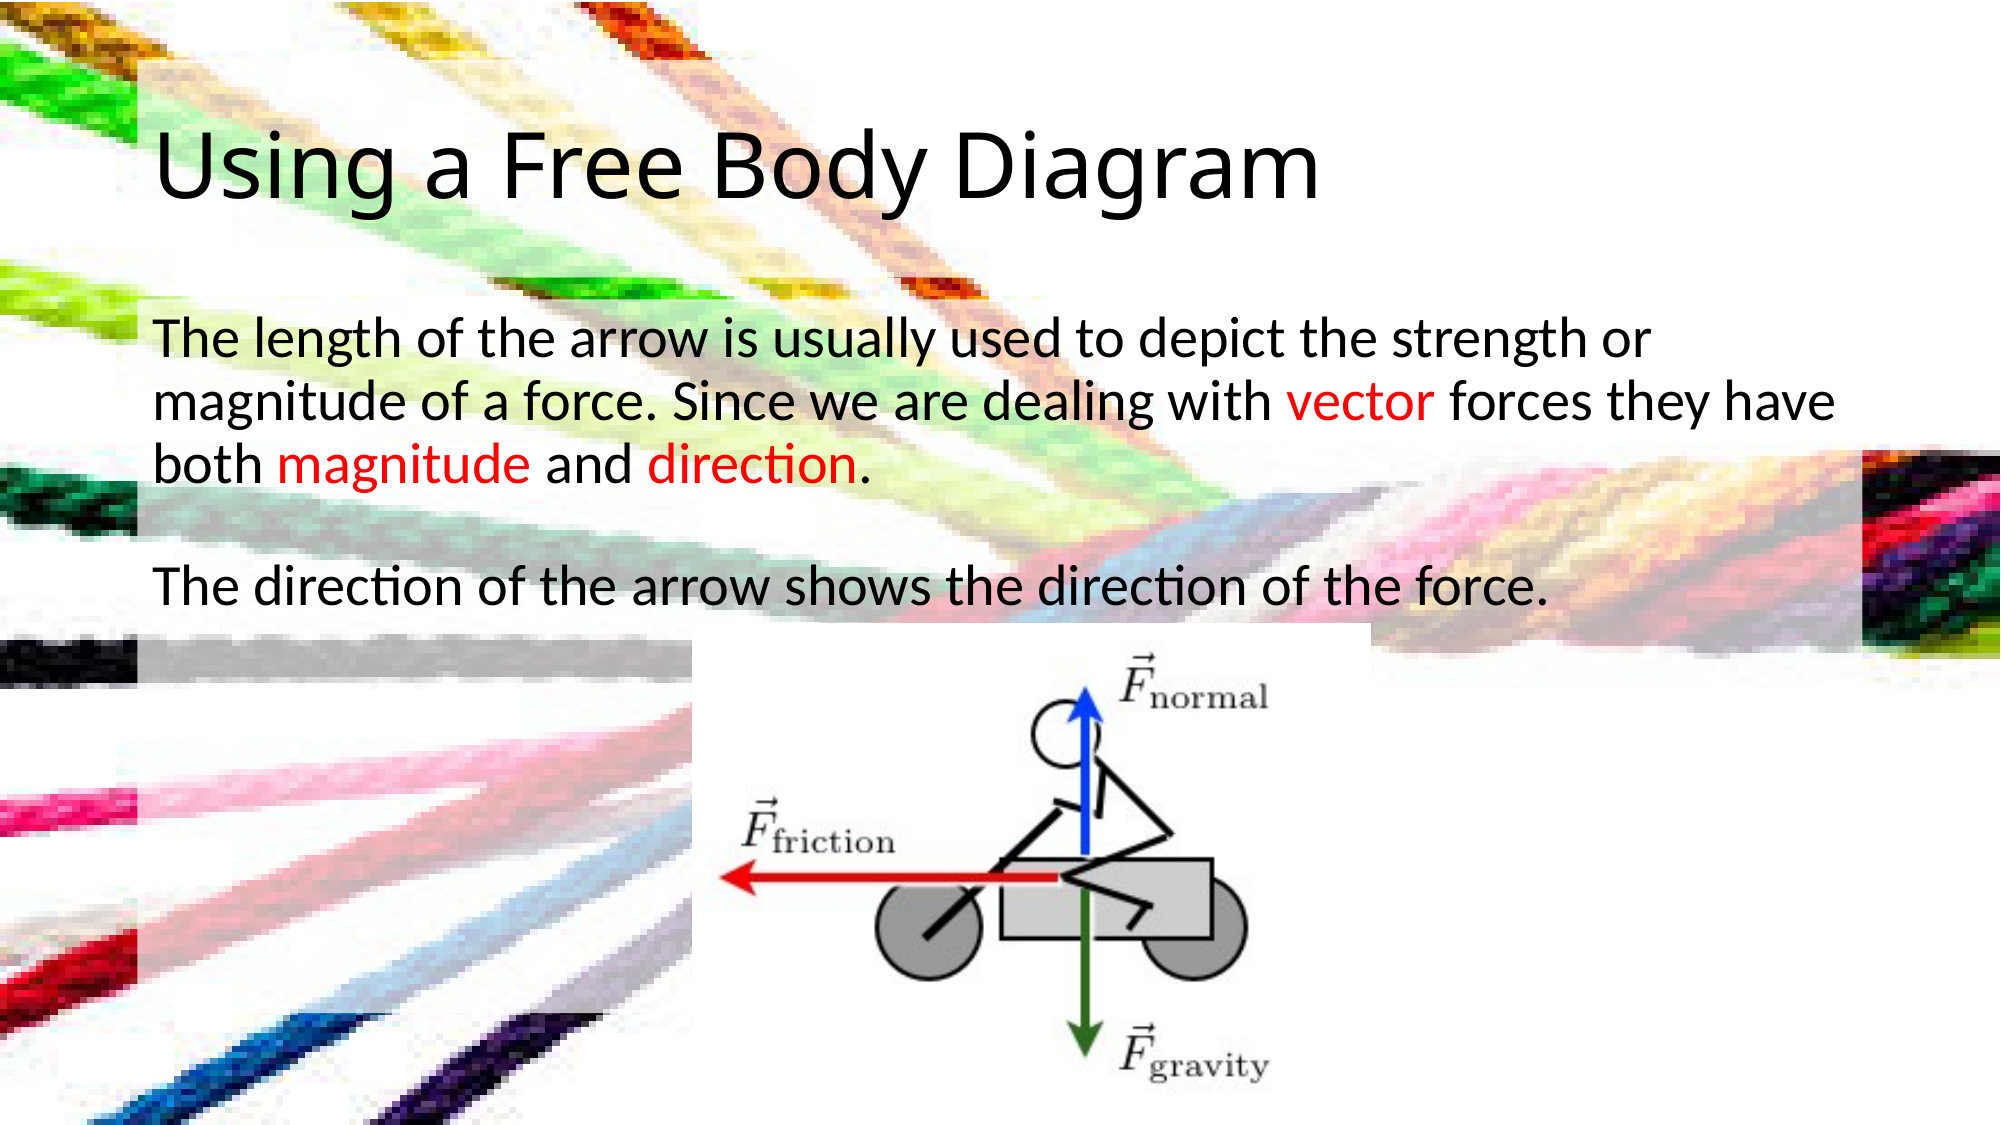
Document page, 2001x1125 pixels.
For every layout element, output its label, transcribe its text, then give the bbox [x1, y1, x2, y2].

list The length of the arrow is usually used to depict the strength or magnitude of a force. Since we are dealing with vector forces they have both magnitude and direction. The direction of the arrow shows the direction of the force. [137, 299, 1863, 1014]
title Using a Free Body Diagram [137, 59, 1863, 278]
picture [0, 2, 2000, 1125]
